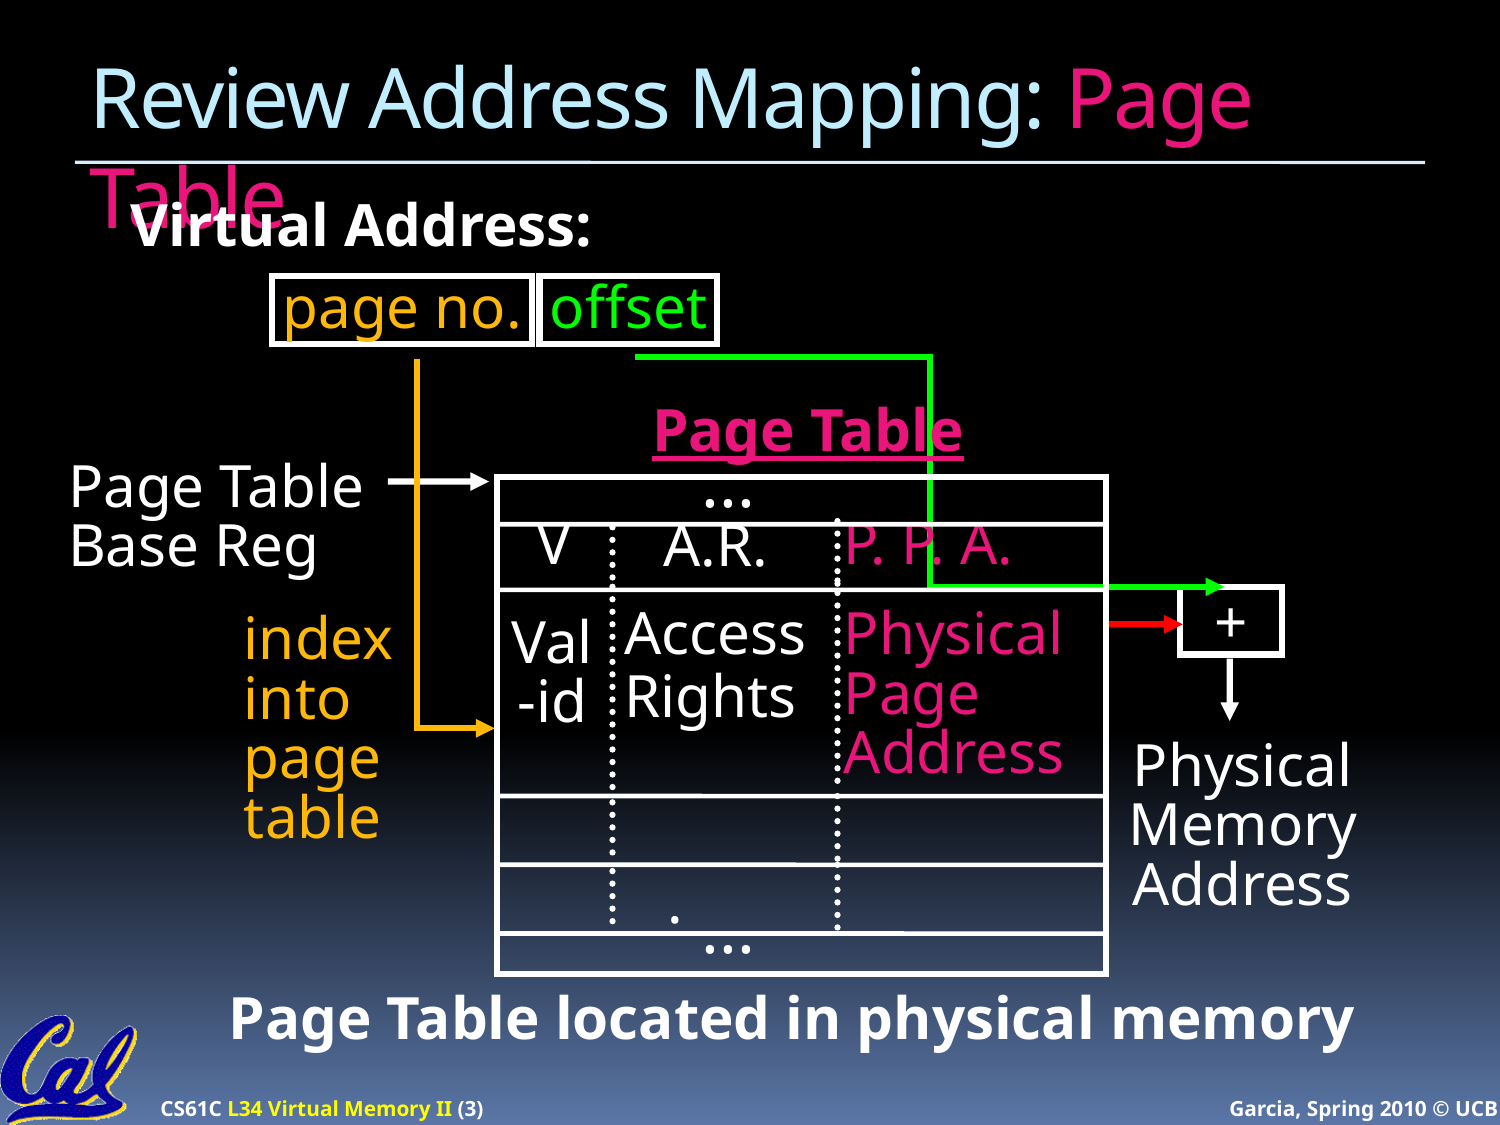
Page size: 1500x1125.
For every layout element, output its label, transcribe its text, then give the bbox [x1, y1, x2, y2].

title Review Address Mapping: Page Table [75, 37, 1425, 163]
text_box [634, 356, 1357, 926]
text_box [69, 455, 231, 587]
picture [0, 1015, 140, 1125]
text_box Page Table located in physical memory [187, 987, 1397, 1056]
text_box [146, 194, 709, 348]
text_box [239, 358, 496, 859]
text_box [496, 399, 1107, 977]
